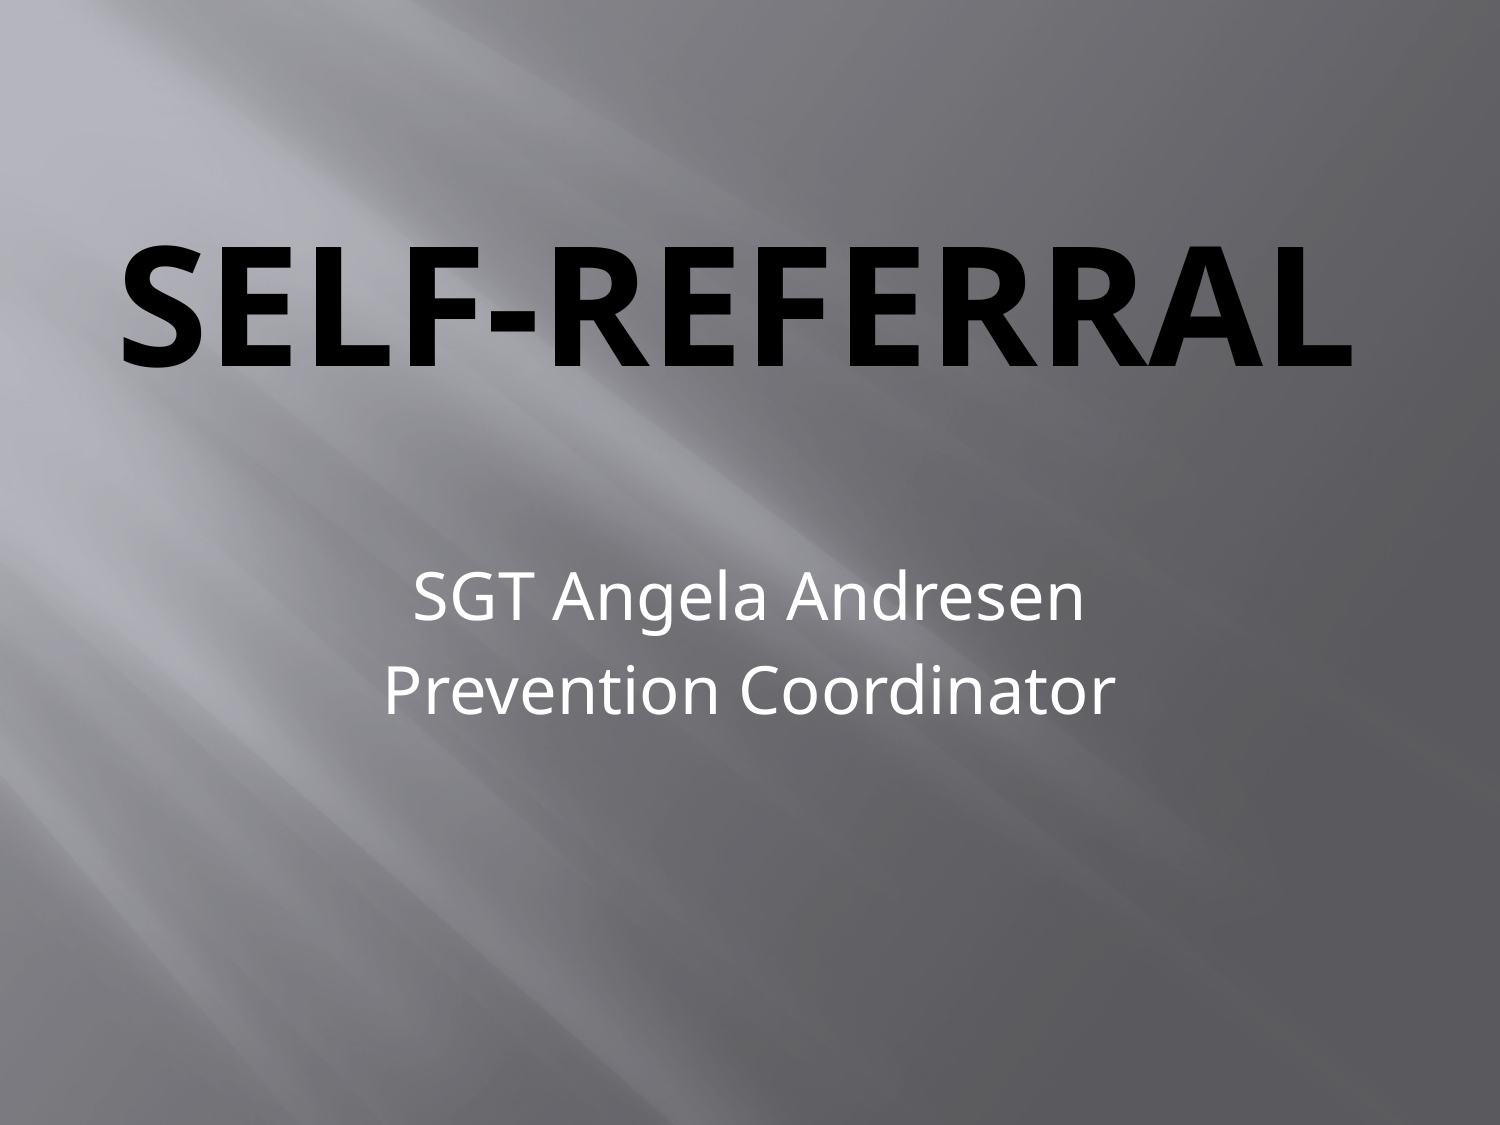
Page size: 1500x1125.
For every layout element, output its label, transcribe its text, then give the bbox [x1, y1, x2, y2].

title Self-Referral [62, 99, 1413, 400]
subtitle SGT Angela Andresen Prevention Coordinator [224, 546, 1276, 835]
